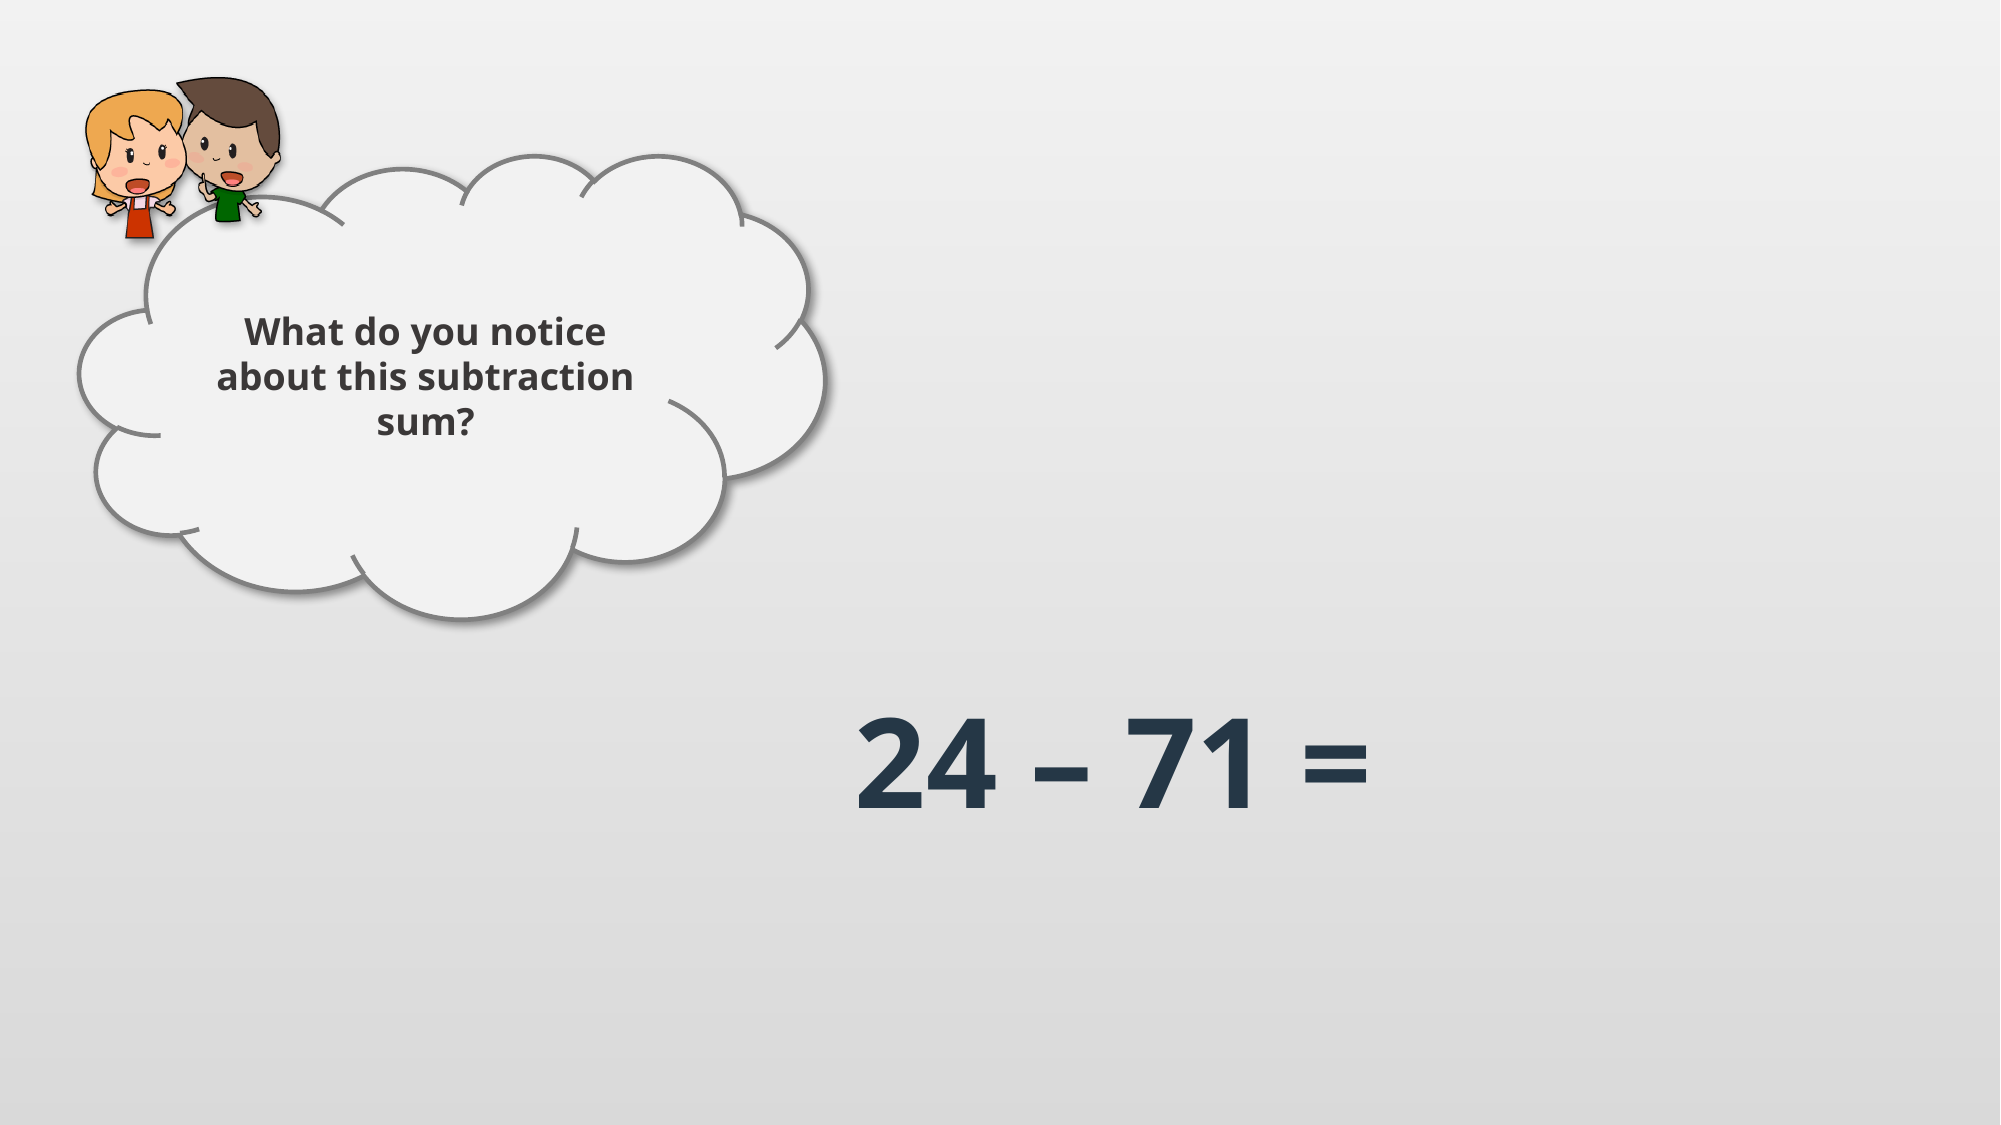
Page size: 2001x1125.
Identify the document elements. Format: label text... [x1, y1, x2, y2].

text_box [79, 64, 825, 619]
text_box 24 – 71 = [629, 655, 1630, 841]
